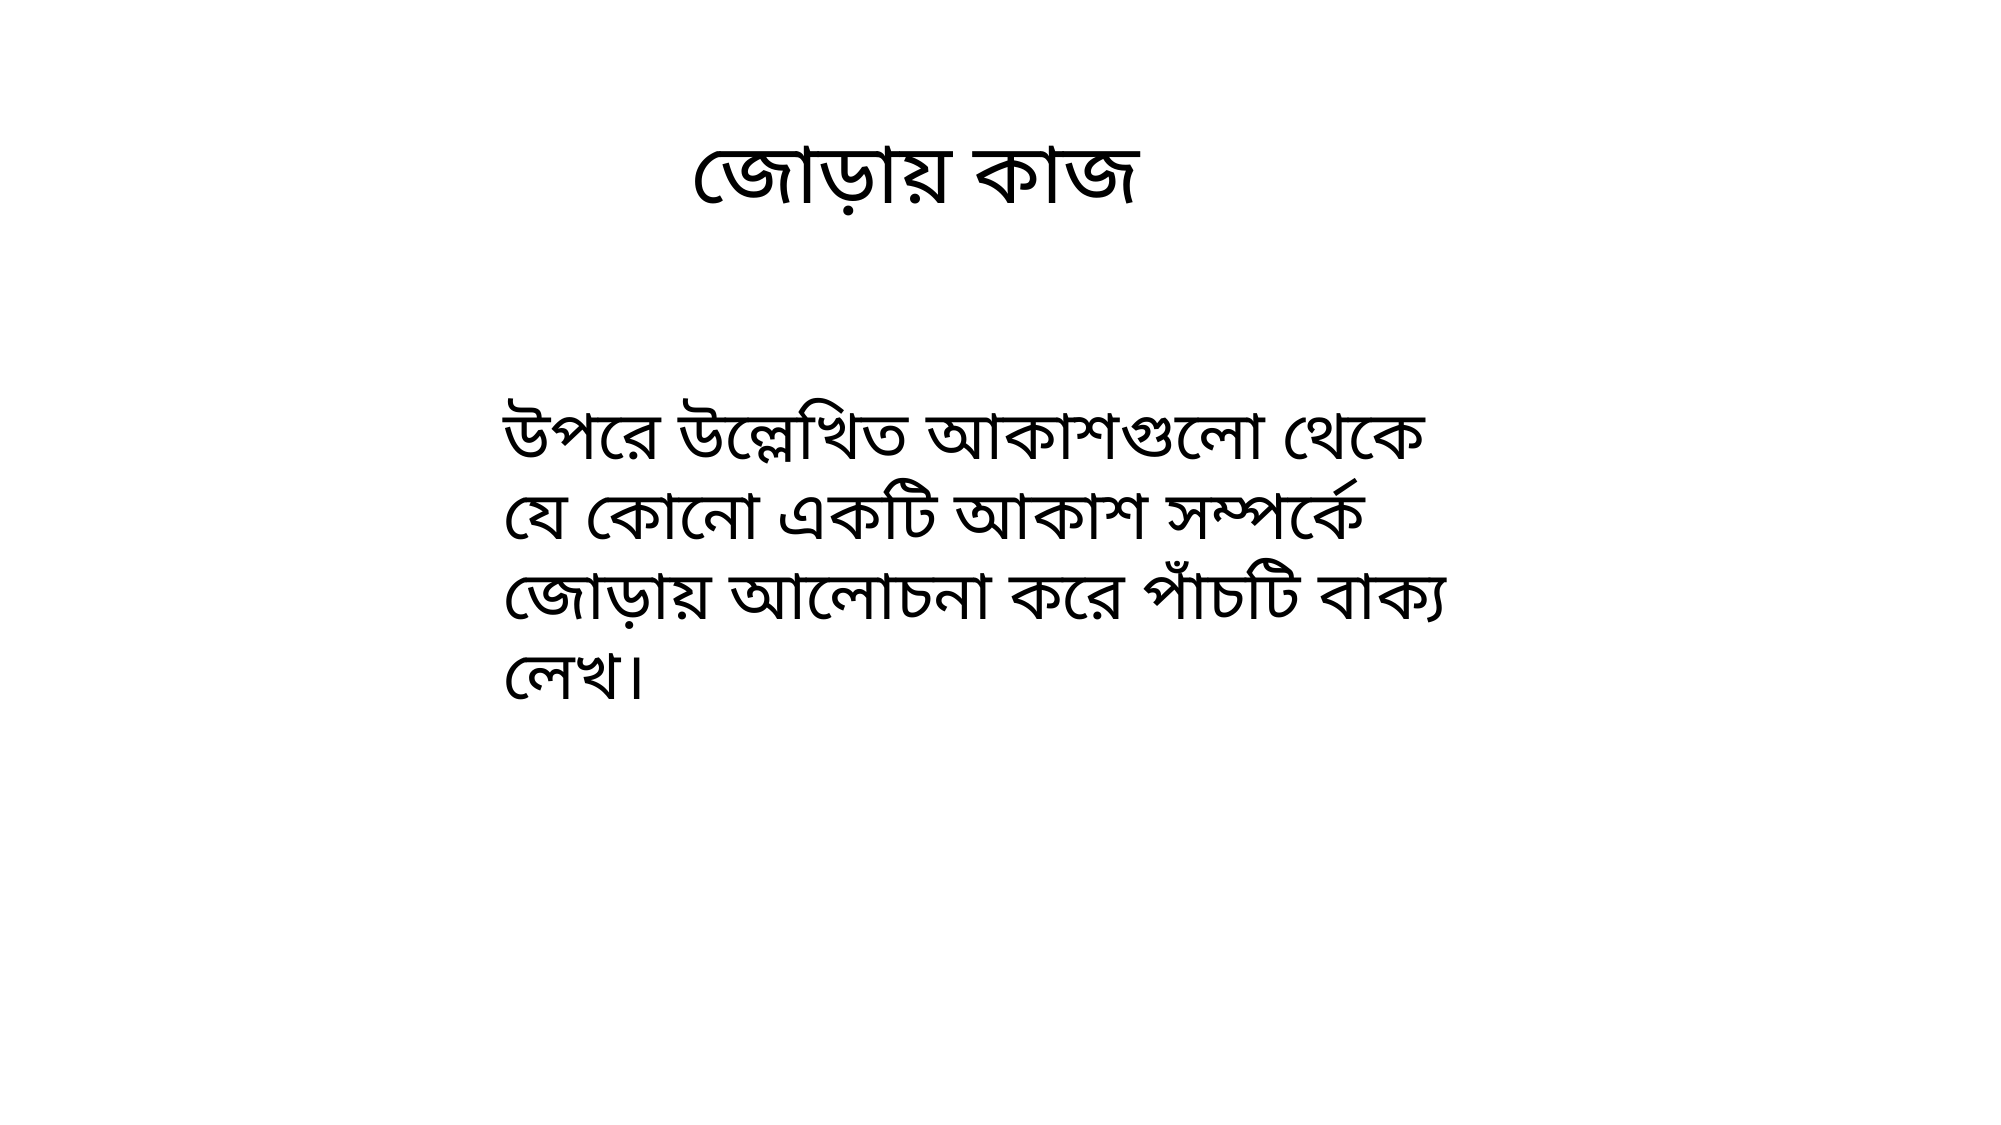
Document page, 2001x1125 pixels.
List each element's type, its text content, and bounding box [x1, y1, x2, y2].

text_box উপরে উল্লেখিত আকাশগুলো থেকে যে কোনো একটি আকাশ সম্পর্কে জোড়ায় আলোচনা করে পাঁচটি বাক্য লেখ। [488, 385, 1489, 720]
text_box জোড়ায় কাজ [676, 112, 1155, 228]
